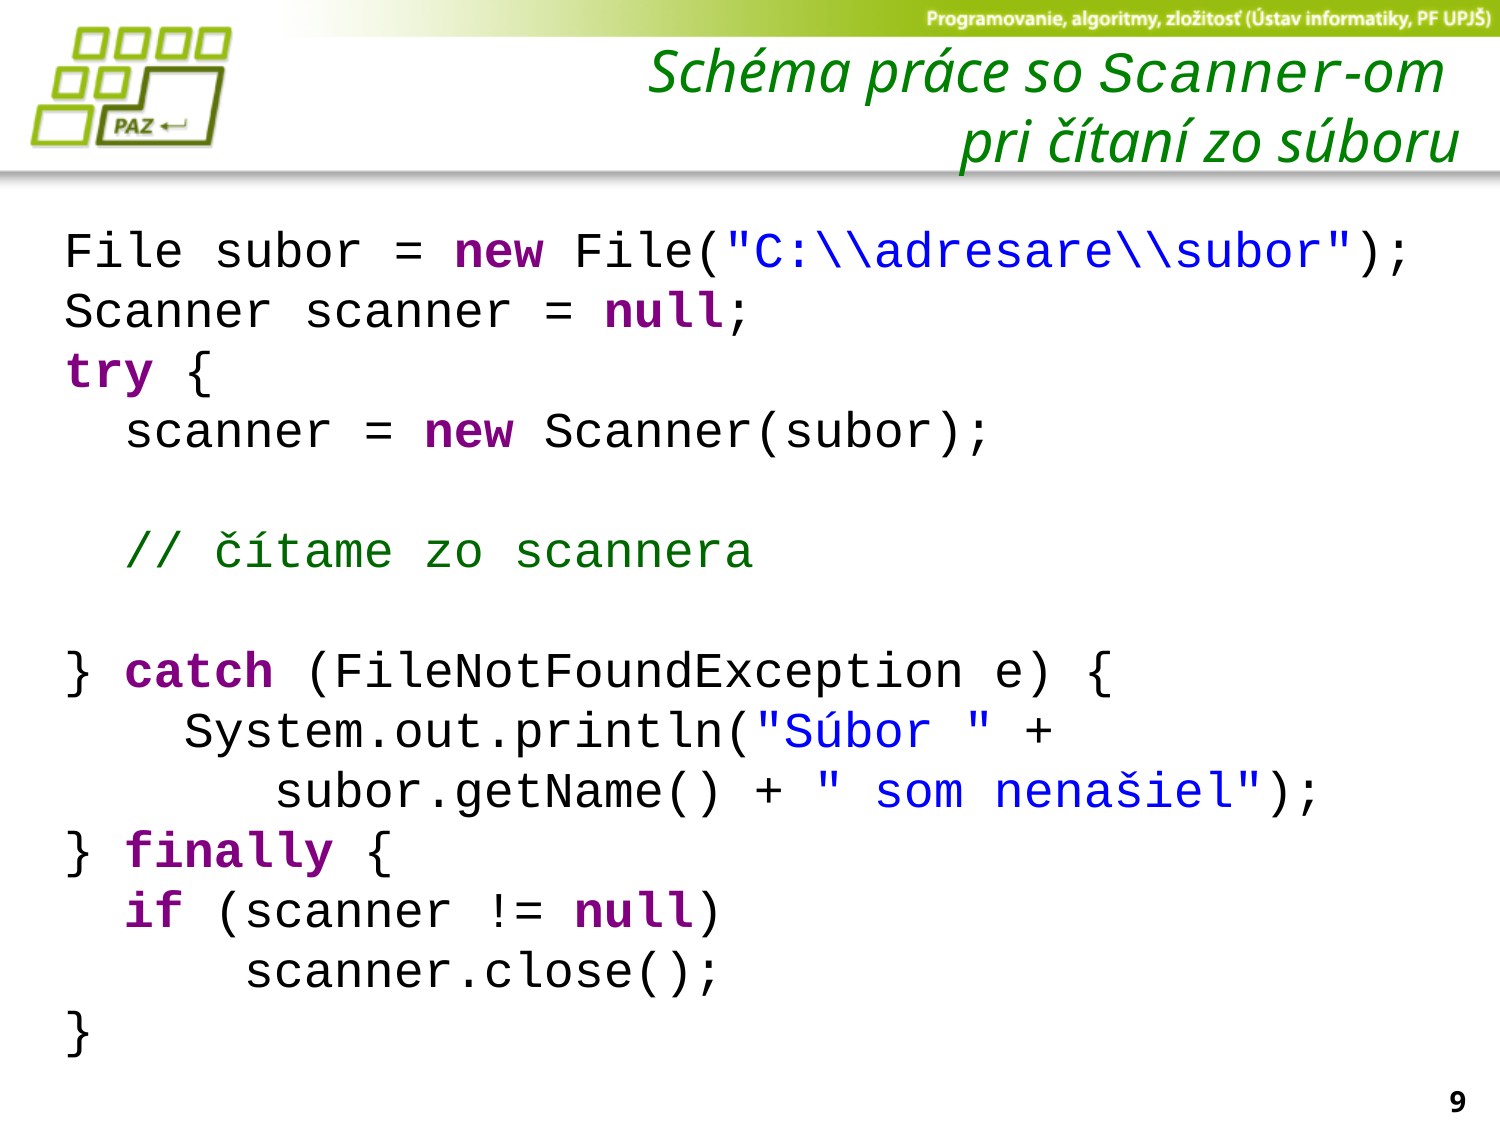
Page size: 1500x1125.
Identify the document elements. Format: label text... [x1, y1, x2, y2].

title Schéma práce so Scanner-om pri čítaní zo súboru [269, 26, 1477, 114]
list File subor = new File("C:\\adresare\\subor"); Scanner scanner = null; try { scanner = new Scanner(subor); // čítame zo scannera } catch (FileNotFoundException e) { System.out.println("Súbor " + subor.getName() + " som nenašiel"); } finally { if (scanner != null) scanner.close(); } [48, 209, 1456, 1080]
picture [0, 0, 1500, 1125]
